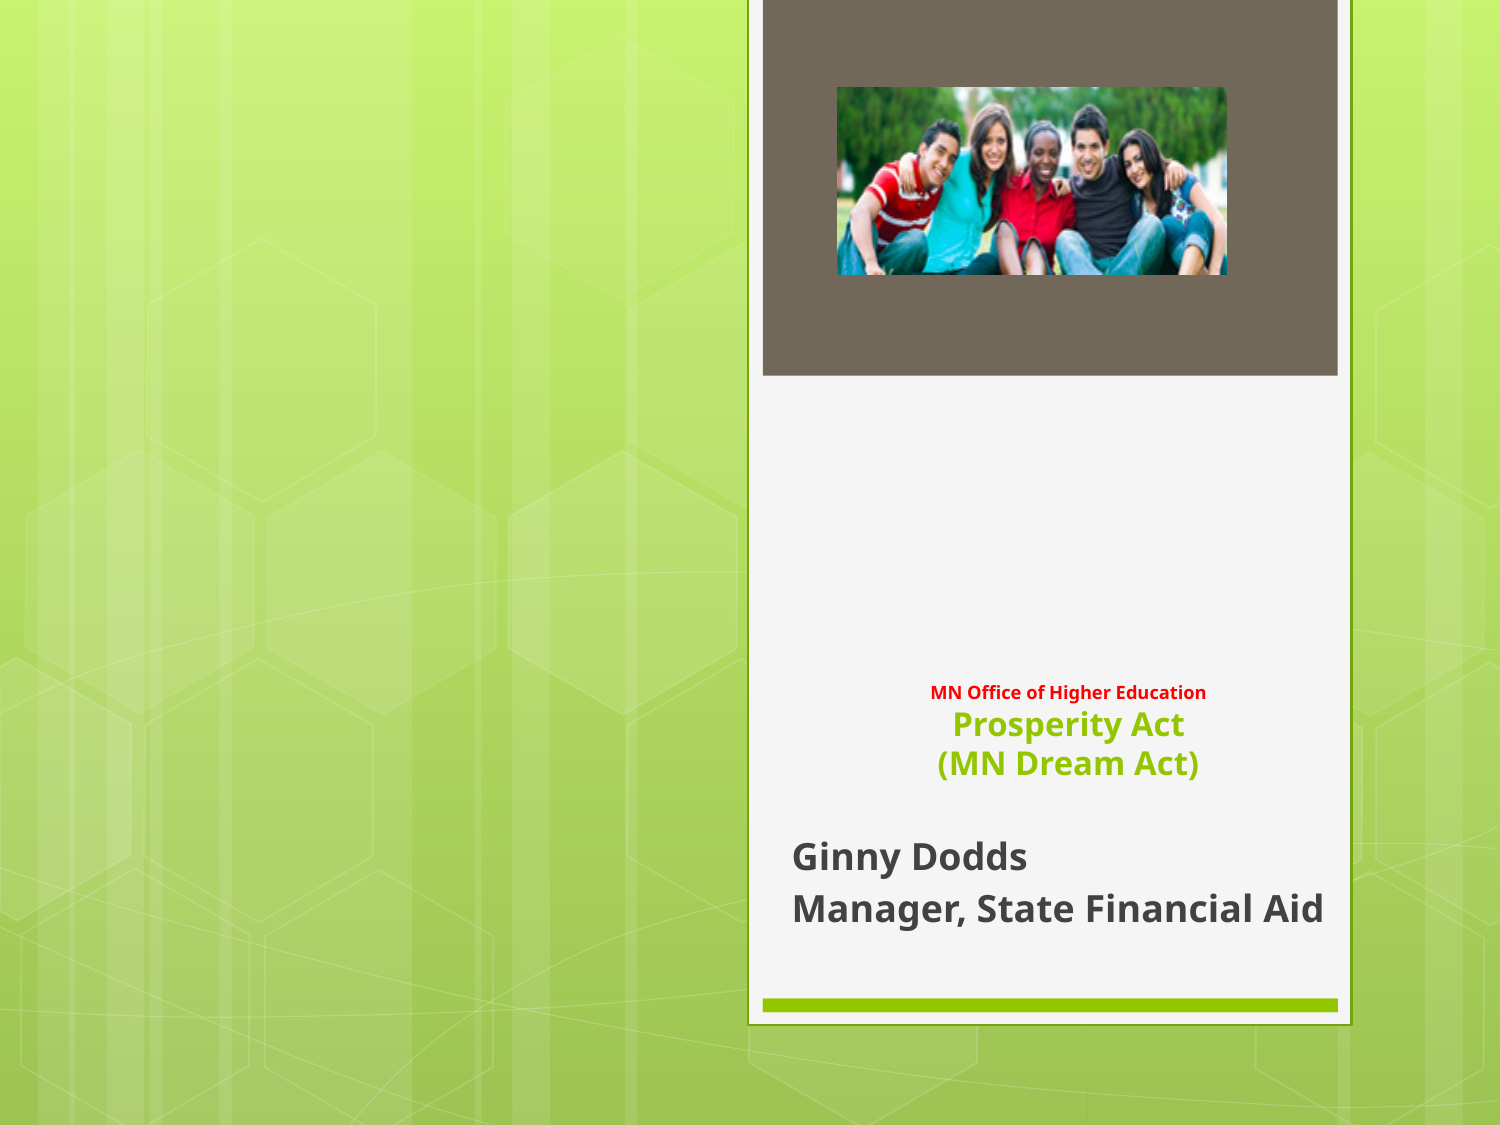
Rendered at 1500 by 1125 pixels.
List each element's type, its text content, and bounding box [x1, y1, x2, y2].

subtitle Ginny Dodds Manager, State Financial Aid [776, 825, 1350, 975]
picture [837, 87, 1227, 276]
title MN Office of Higher Education Prosperity Act (MN Dream Act) [774, 549, 1363, 830]
